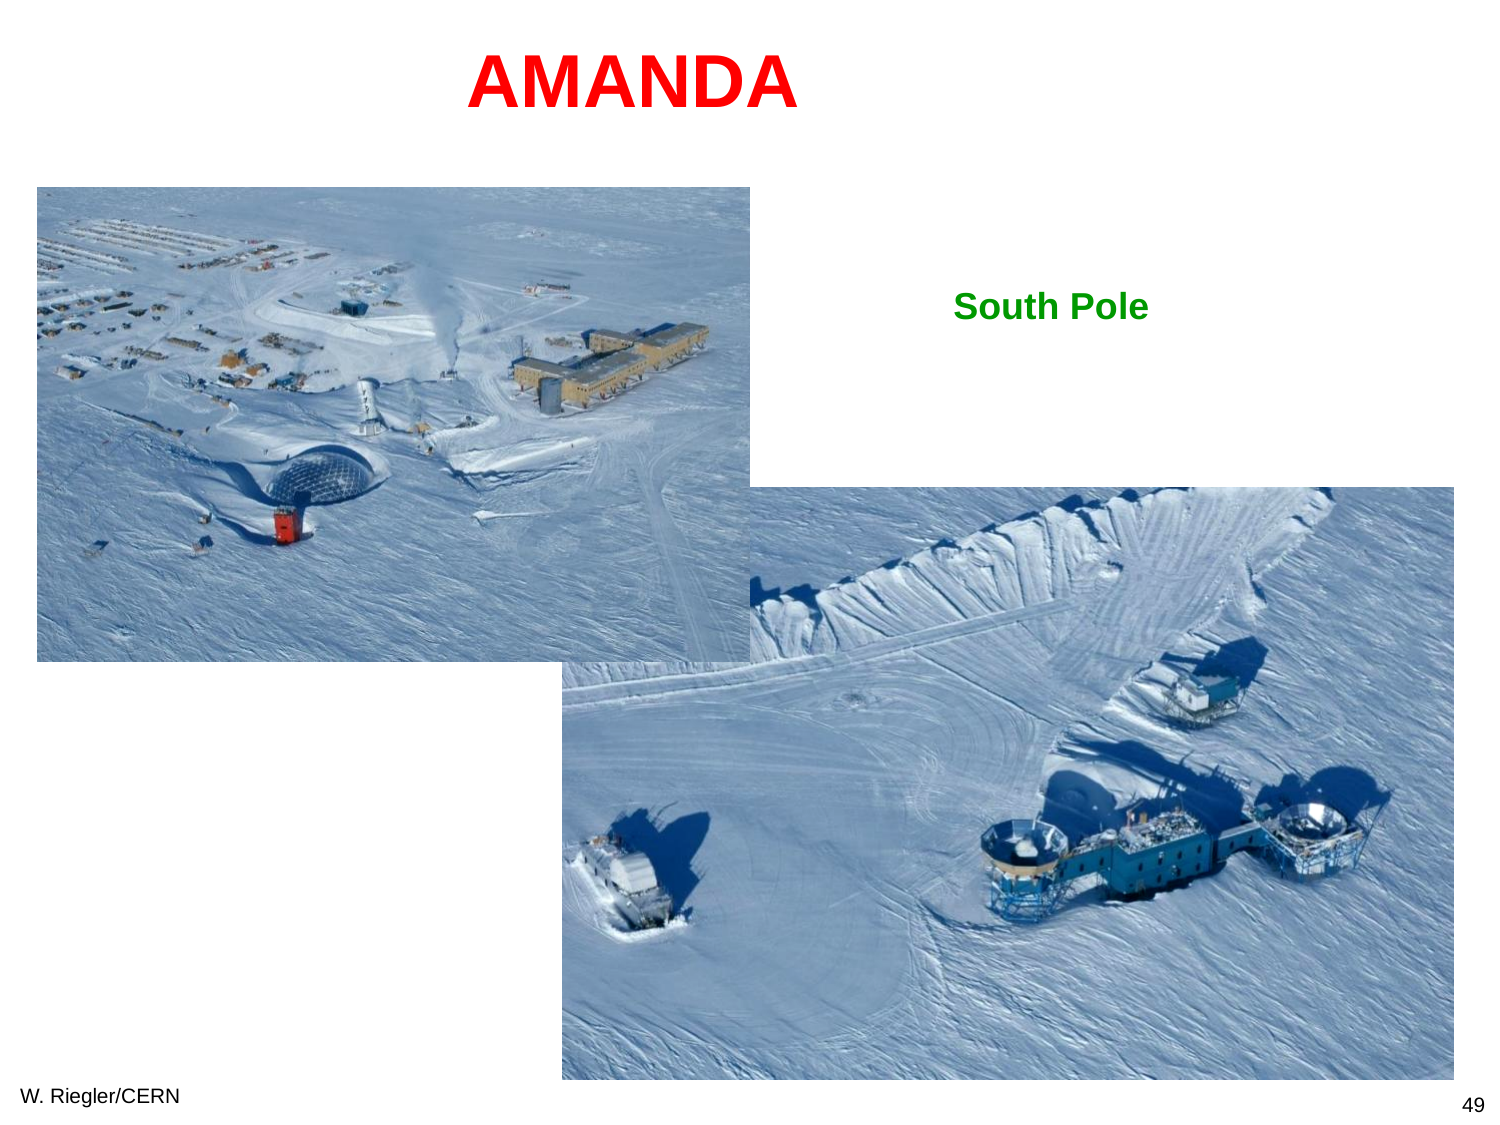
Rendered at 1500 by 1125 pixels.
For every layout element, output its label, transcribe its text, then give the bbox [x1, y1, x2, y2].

text_box South Pole [938, 274, 1165, 335]
picture [562, 487, 1454, 1081]
text_box AMANDA [451, 24, 816, 130]
slide_number 49 [1437, 1084, 1500, 1125]
footer W. Riegler/CERN [0, 1074, 238, 1125]
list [37, 187, 751, 662]
